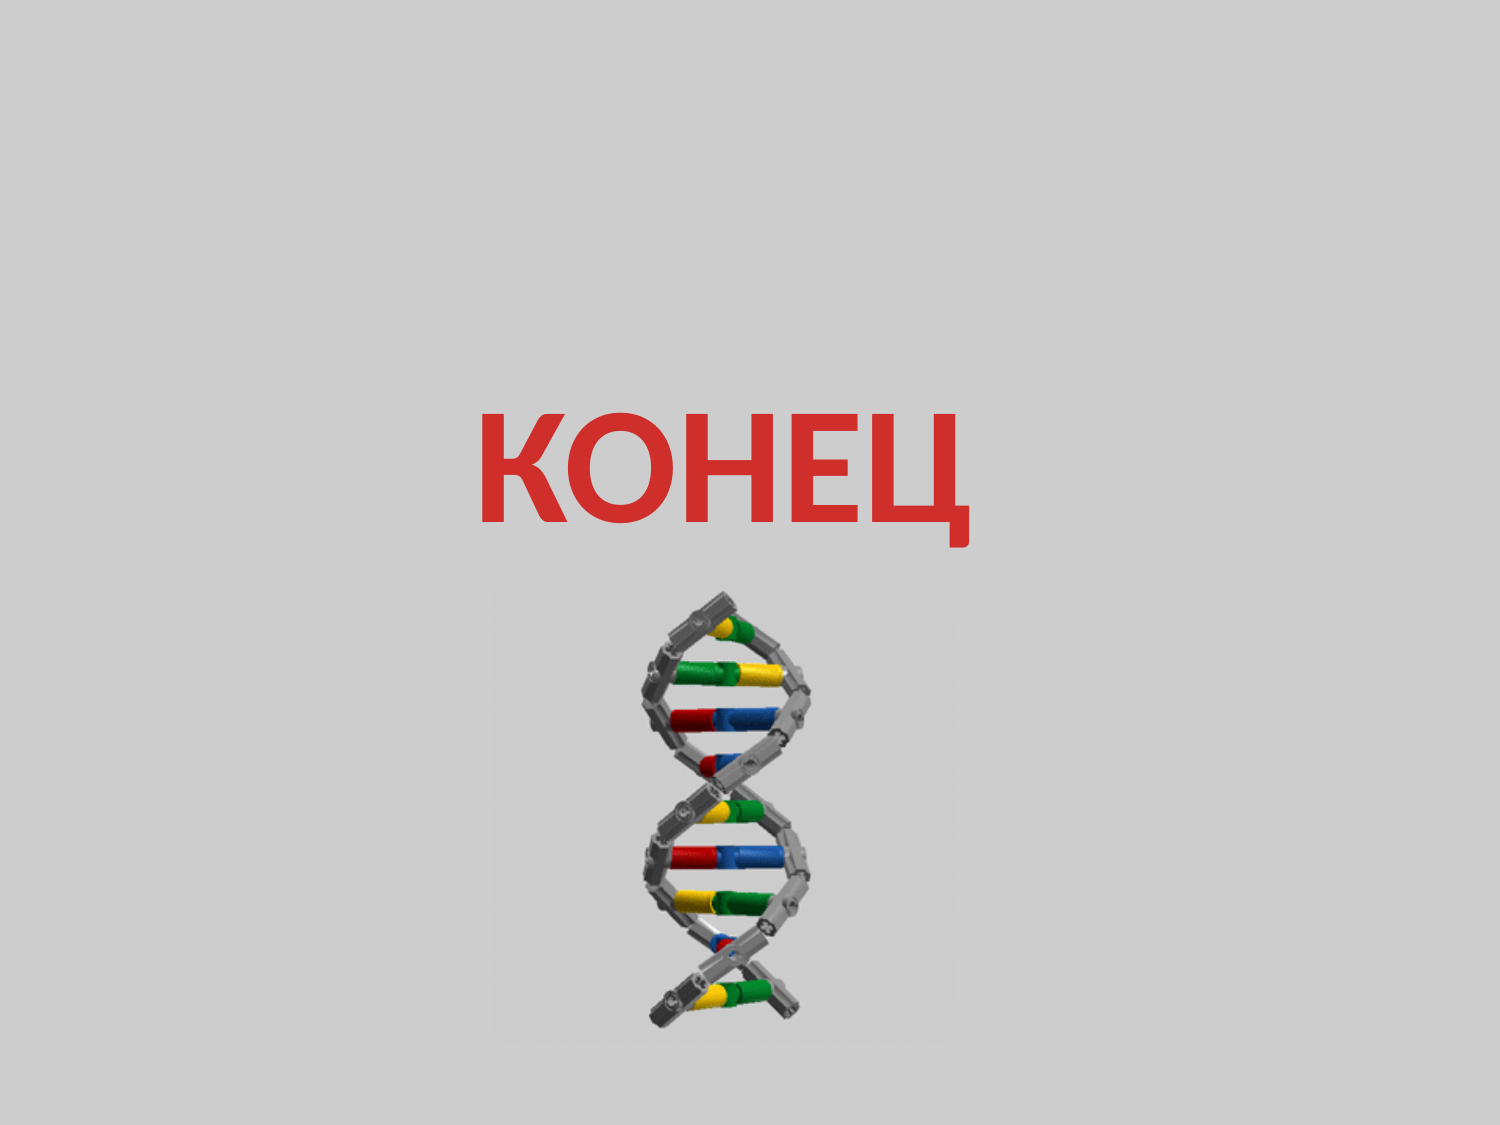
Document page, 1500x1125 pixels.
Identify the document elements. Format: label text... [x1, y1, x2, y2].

picture [489, 573, 960, 1044]
title КОНЕЦ [49, 361, 1400, 550]
